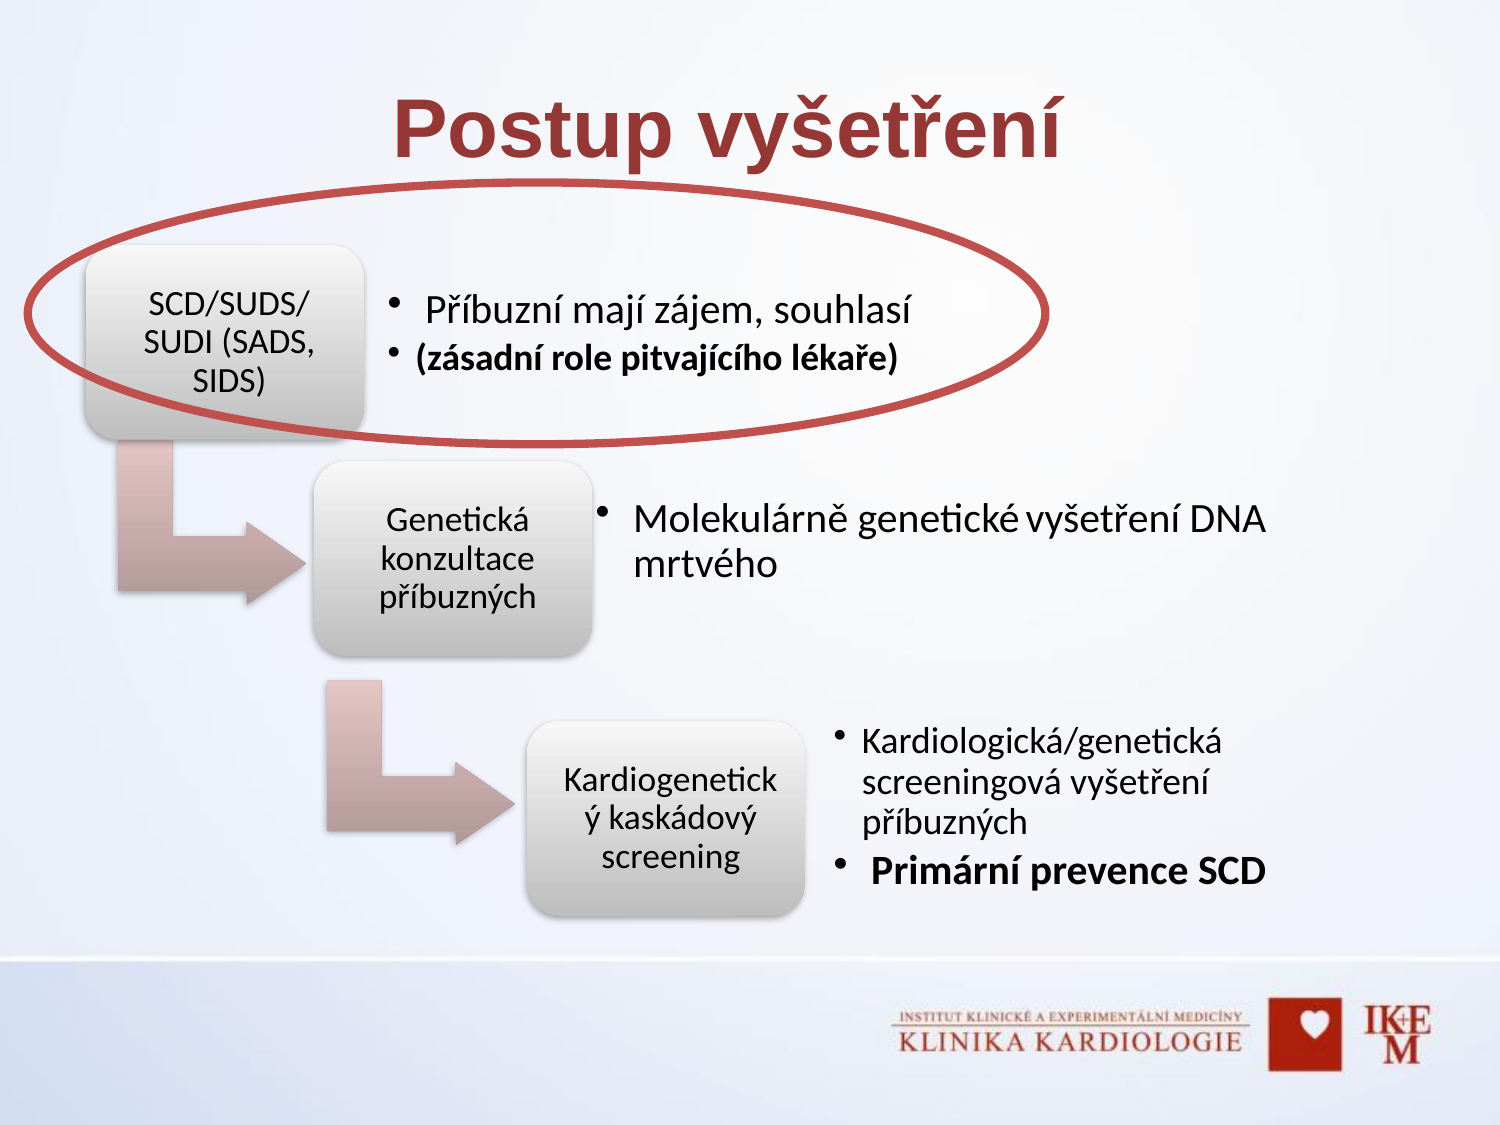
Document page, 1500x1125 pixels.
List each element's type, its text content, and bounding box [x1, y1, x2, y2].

text_box [25, 258, 71, 369]
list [76, 203, 1473, 954]
title Postup vyšetření [41, 66, 1392, 183]
picture [0, 0, 1500, 1125]
text_box [256, 180, 818, 202]
